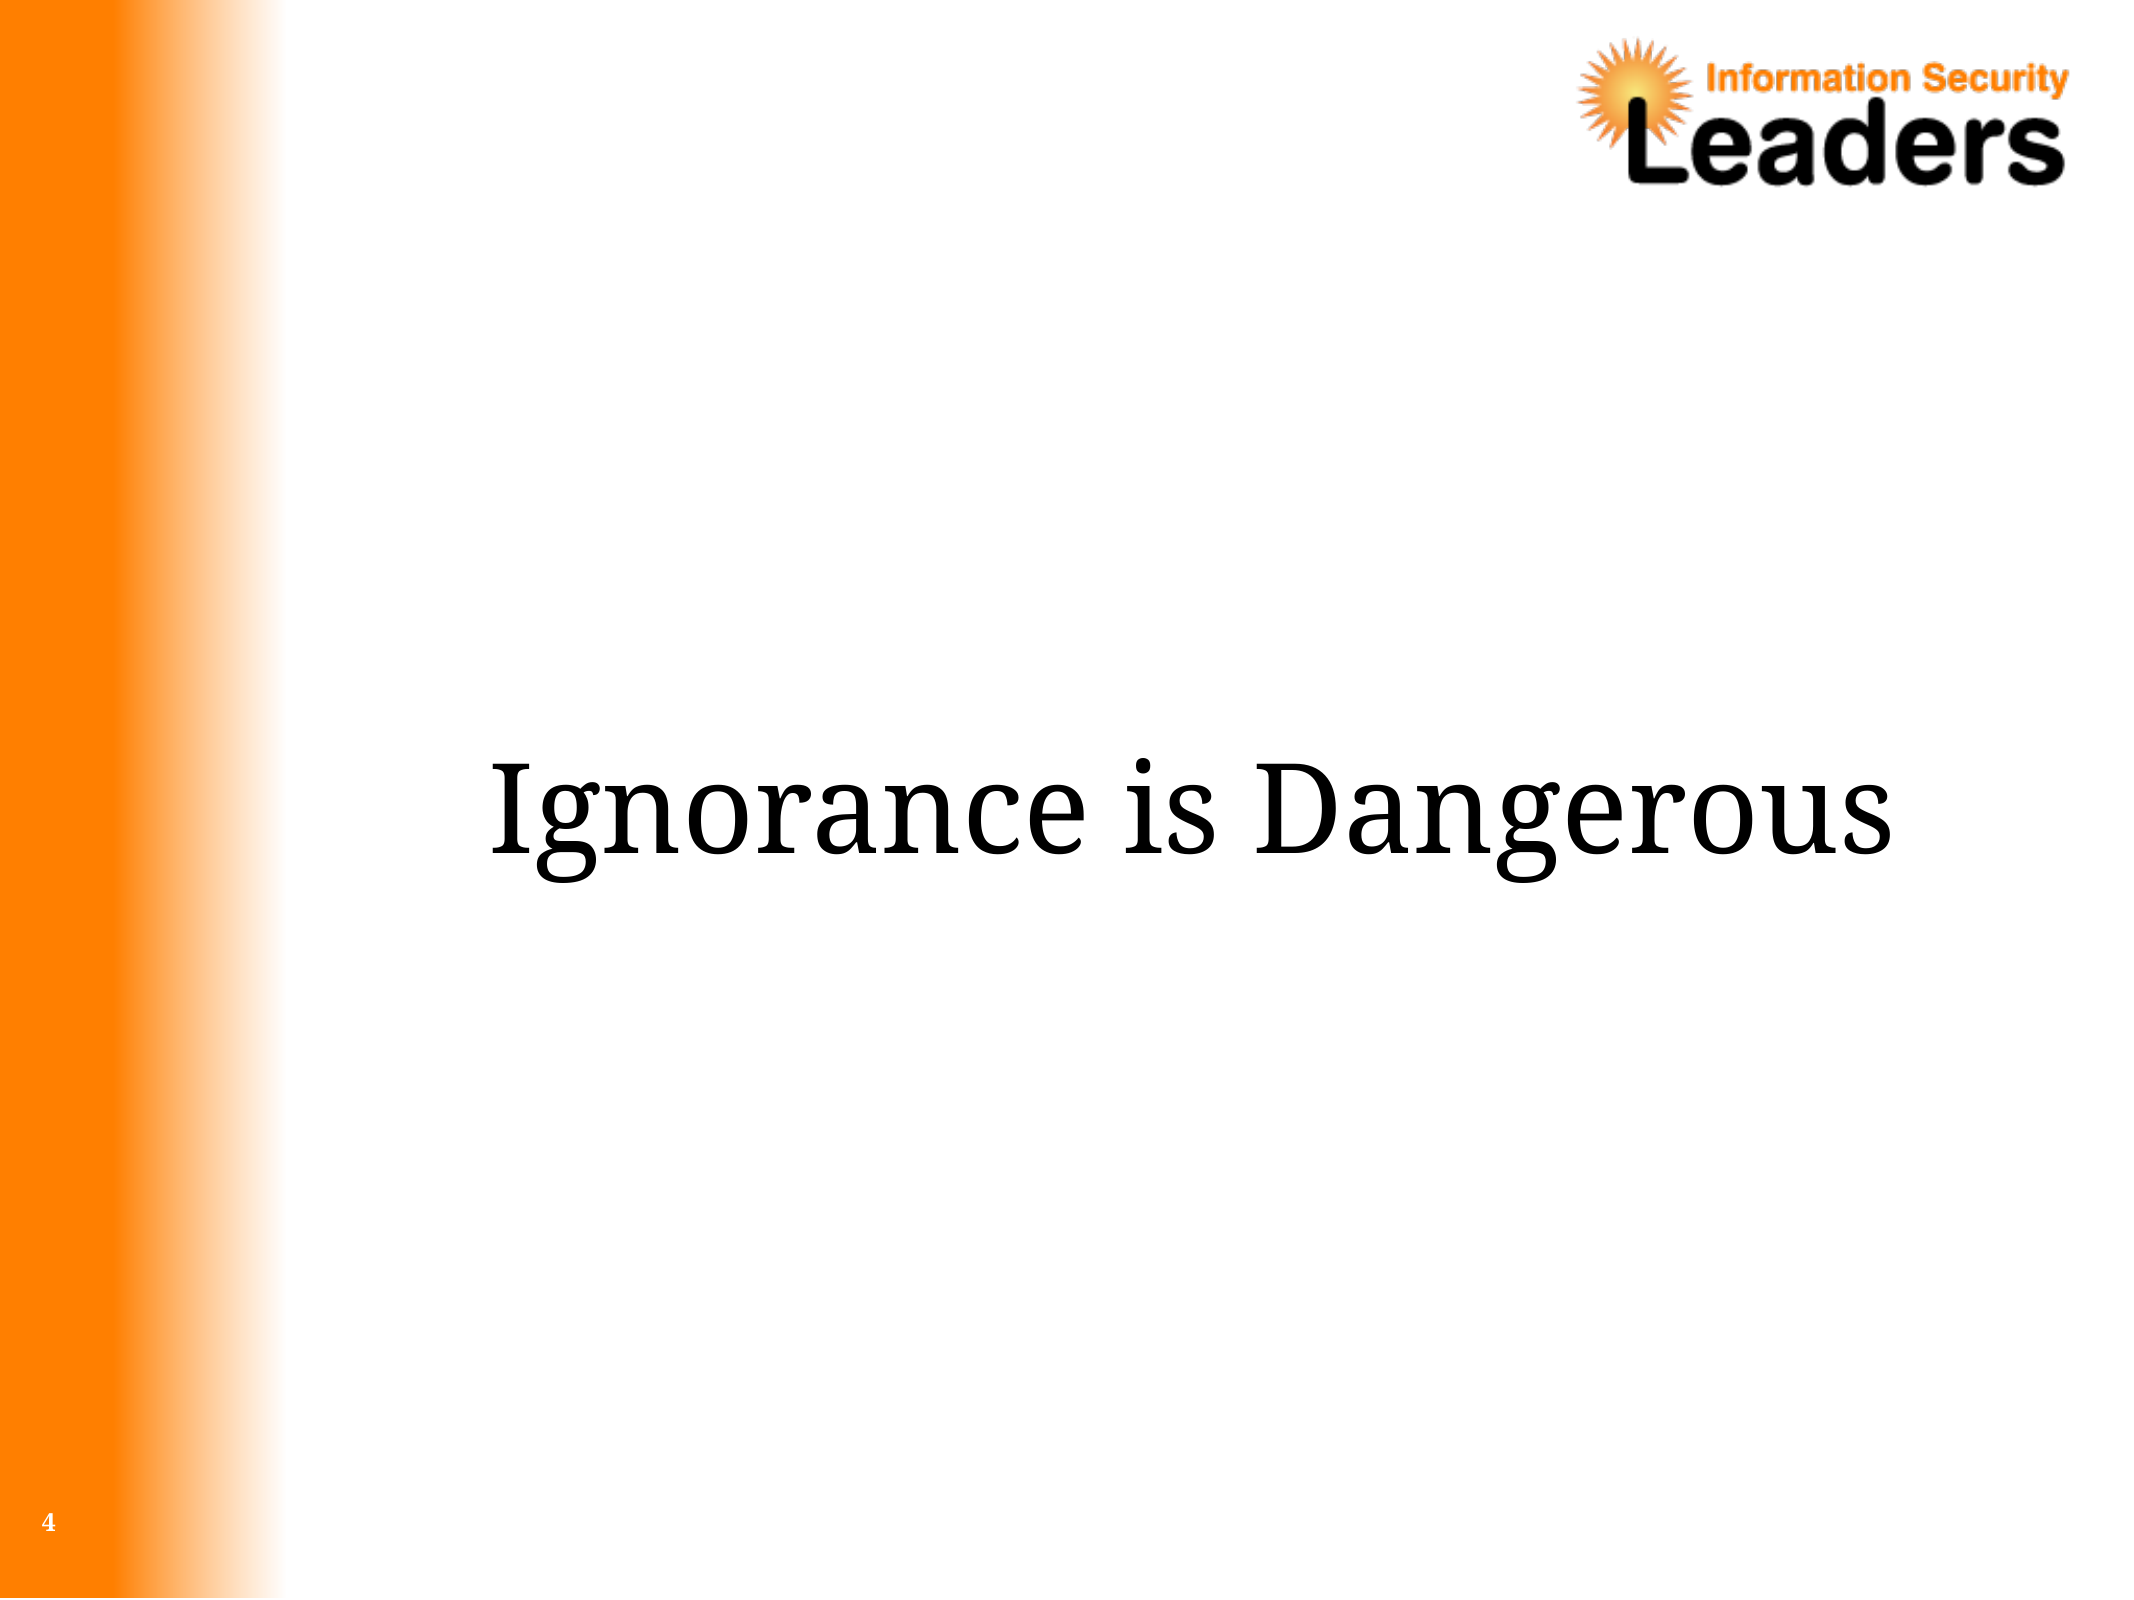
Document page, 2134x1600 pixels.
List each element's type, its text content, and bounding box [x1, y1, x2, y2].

slide_number 4 [26, 1497, 68, 1543]
picture [1508, 0, 2134, 263]
list Ignorance is Dangerous [304, 231, 2082, 1538]
